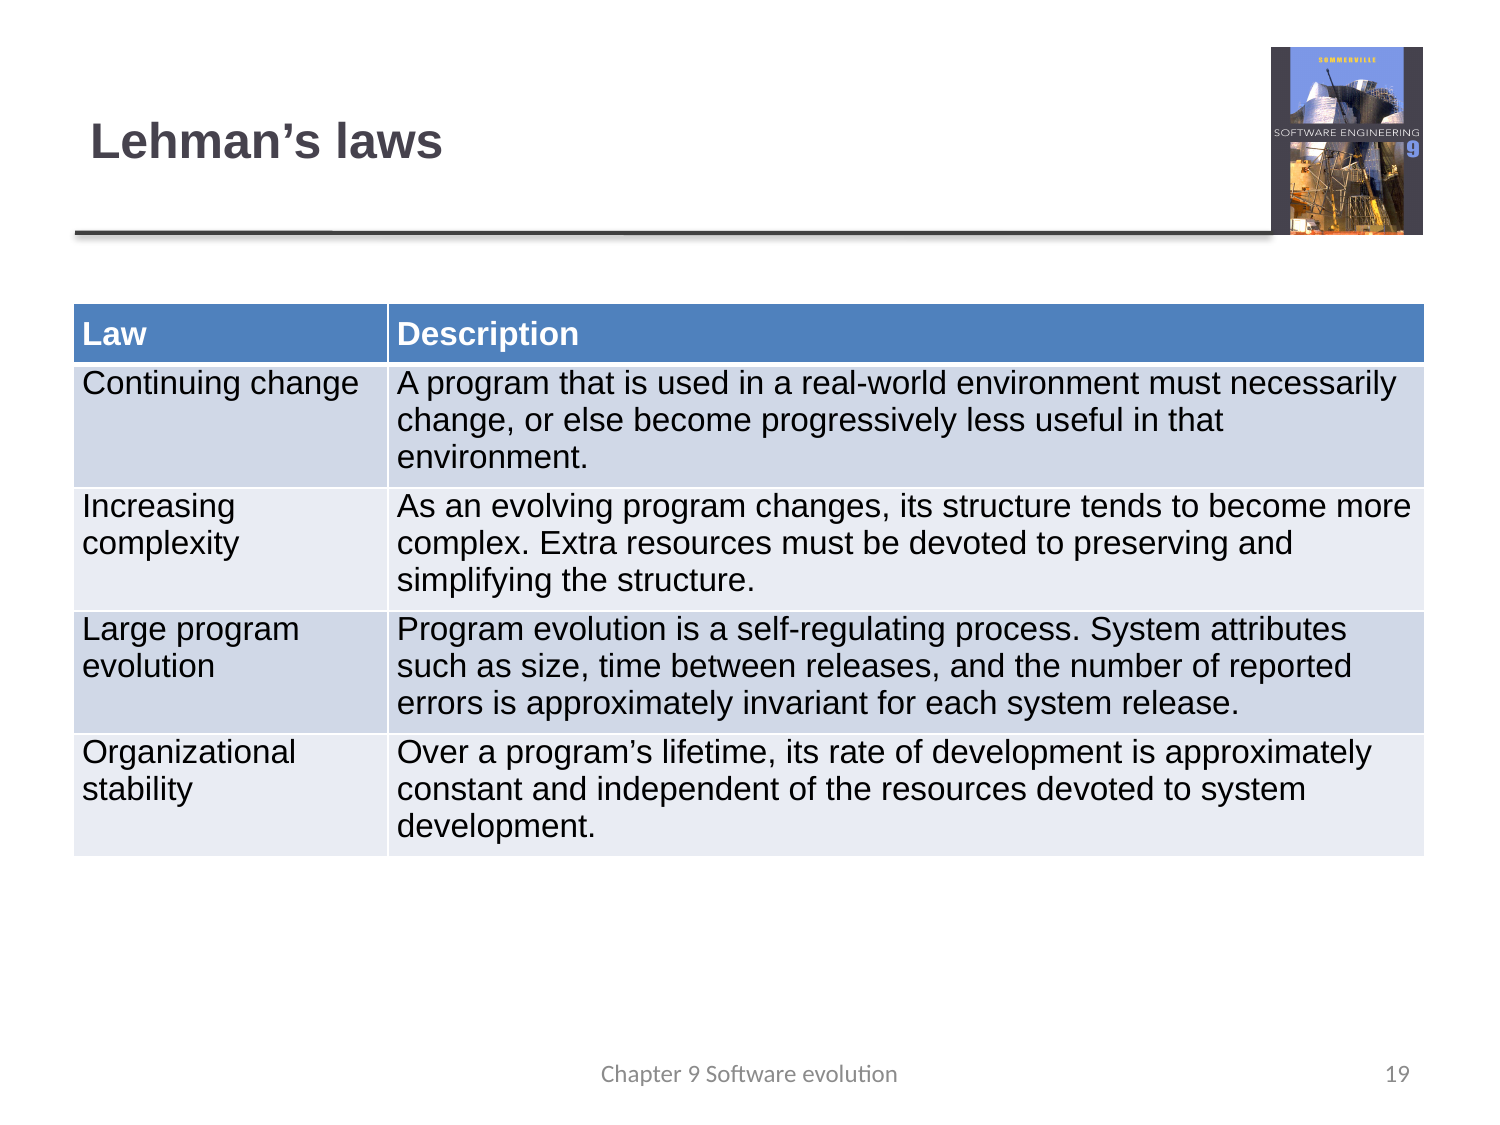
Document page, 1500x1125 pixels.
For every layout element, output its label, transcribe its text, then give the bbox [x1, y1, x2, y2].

table_header Description [389, 304, 1424, 362]
title Lehman’s laws [74, 44, 1272, 233]
picture [1272, 47, 1423, 235]
footer Chapter 9 Software evolution [512, 1042, 988, 1103]
table_cell Increasing complexity [74, 489, 387, 610]
table_cell Program evolution is a self-regulating process. System attributes such as size, time between releases, and the number of reported errors is approximately invariant for each system release. [389, 612, 1424, 733]
table_cell Organizational stability [74, 735, 387, 856]
table_header Law [74, 304, 387, 362]
table_cell Over a program’s lifetime, its rate of development is approximately constant and independent of the resources devoted to system development. [389, 735, 1424, 856]
slide_number 19 [1074, 1042, 1425, 1103]
table_cell Large program evolution [74, 612, 387, 733]
table_cell Continuing change [74, 367, 387, 487]
table_cell A program that is used in a real-world environment must necessarily change, or else become progressively less useful in that environment. [389, 367, 1424, 487]
table_cell As an evolving program changes, its structure tends to become more complex. Extra resources must be devoted to preserving and simplifying the structure. [389, 489, 1424, 610]
